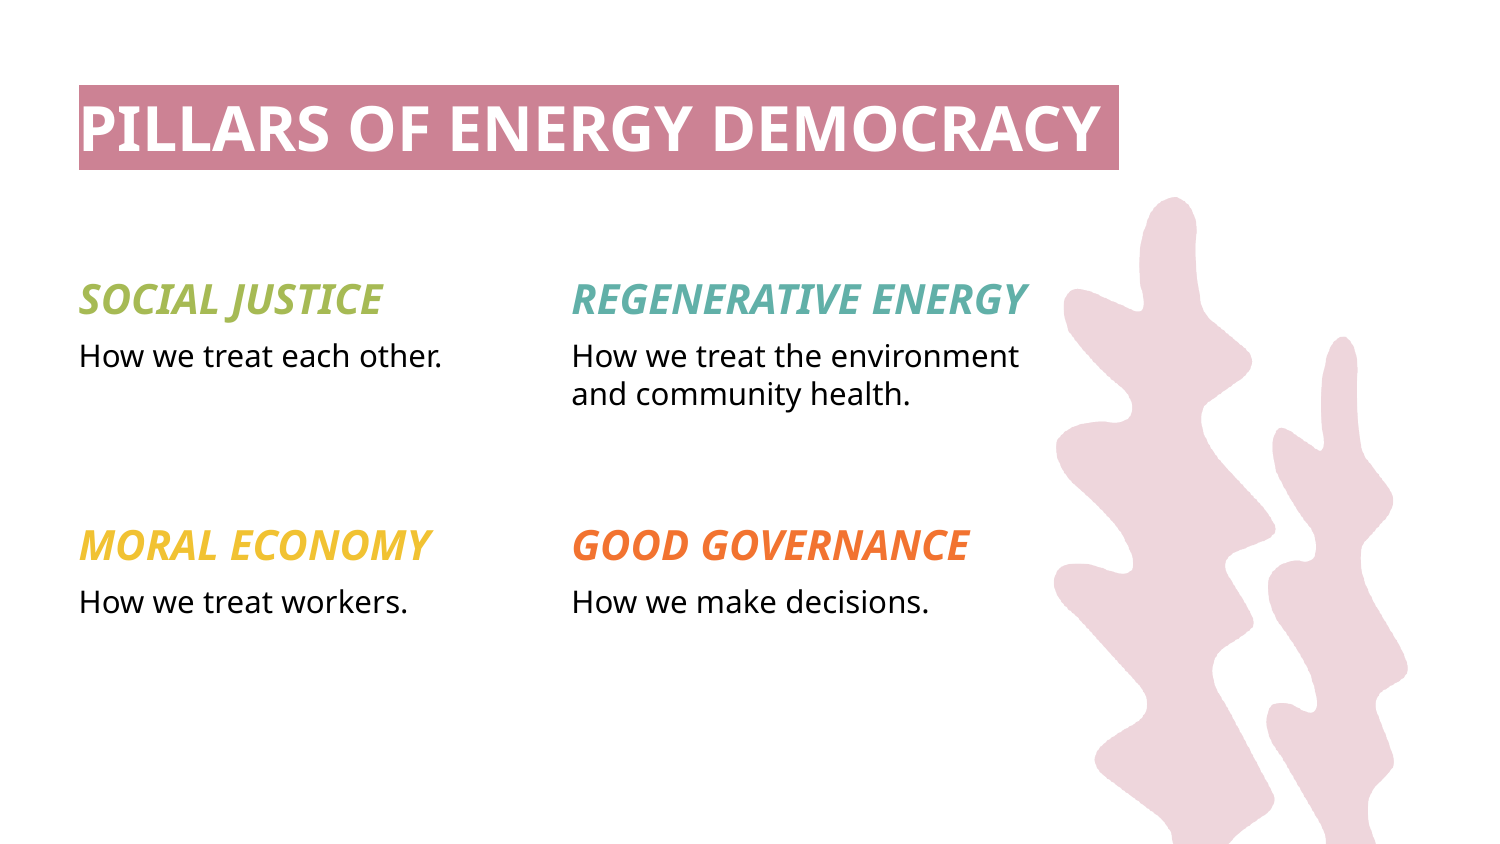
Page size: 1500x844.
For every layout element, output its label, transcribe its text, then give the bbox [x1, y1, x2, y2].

title REGENERATIVE ENERGY How we treat the environment and community health. [556, 258, 1074, 518]
picture [0, 0, 1500, 844]
title MORAL ECONOMY How we treat workers. [63, 503, 512, 677]
title SOCIAL JUSTICE How we treat each other. [63, 258, 485, 432]
title PILLARS OF ENERGY DEMOCRACY [63, 74, 1462, 235]
title GOOD GOVERNANCE How we make decisions. [556, 503, 1068, 677]
